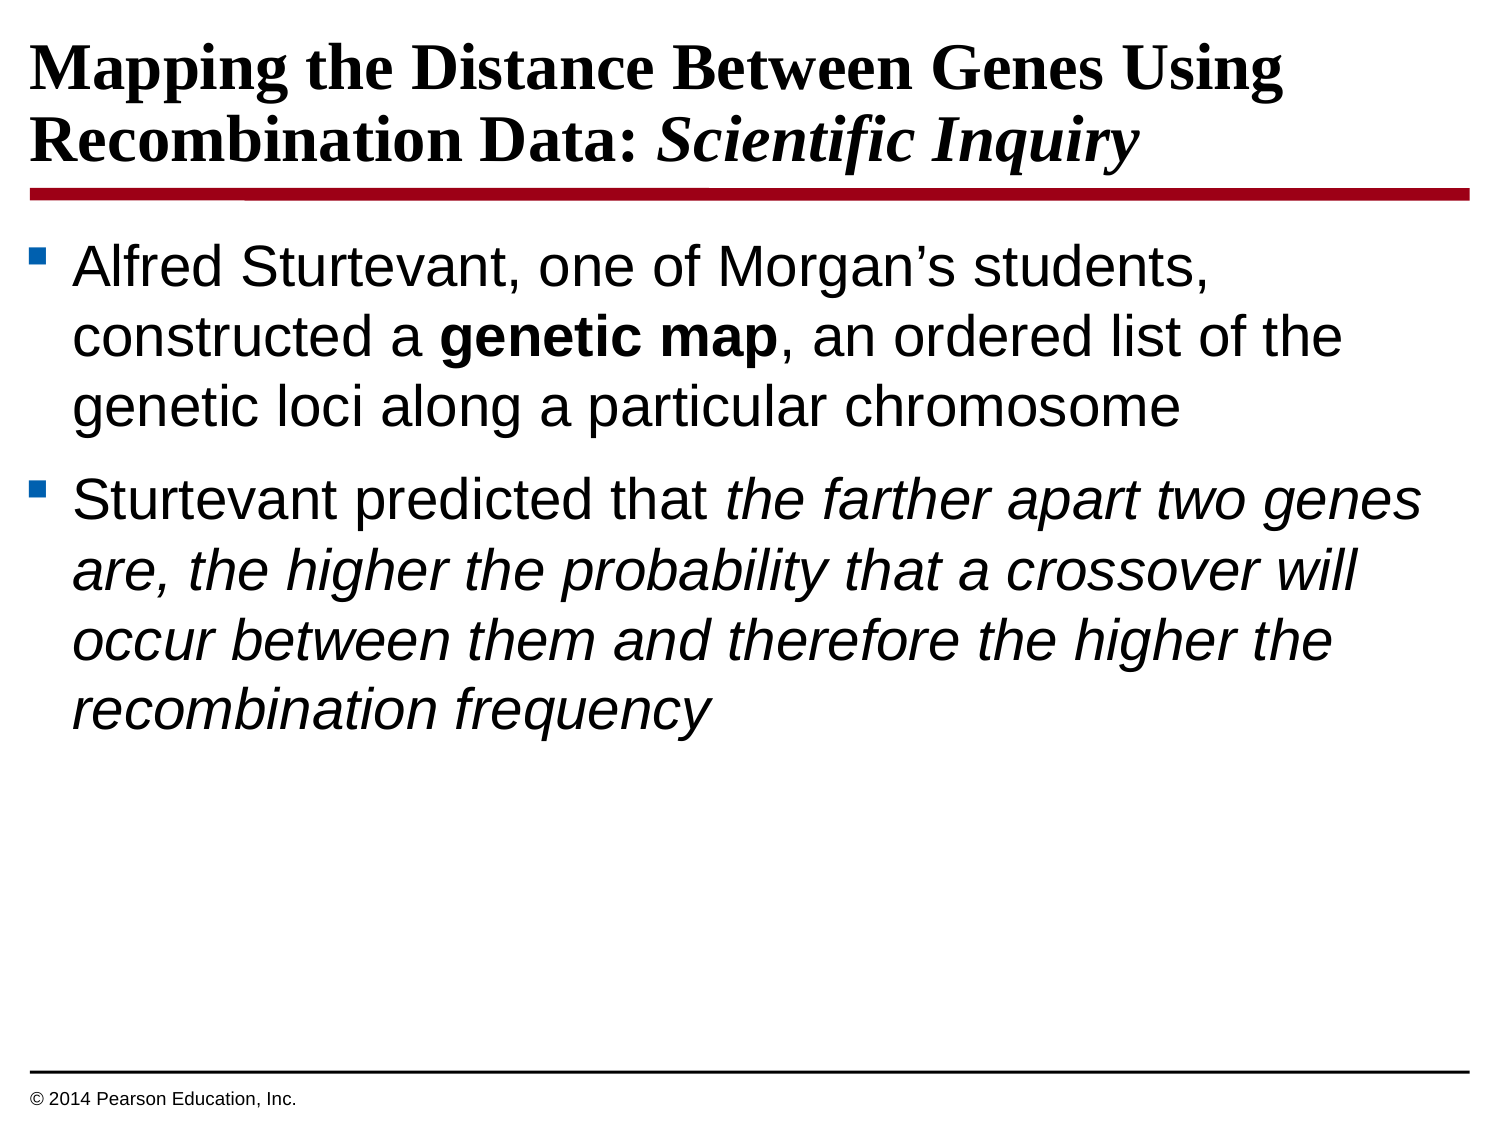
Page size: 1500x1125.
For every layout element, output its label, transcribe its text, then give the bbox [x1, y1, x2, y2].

list Alfred Sturtevant, one of Morgan’s students, constructed a genetic map, an ordered list of the genetic loci along a particular chromosome Sturtevant predicted that the farther apart two genes are, the higher the probability that a crossover will occur between them and therefore the higher the recombination frequency [8, 220, 1456, 1092]
title Mapping the Distance Between Genes Using Recombination Data: Scientific Inquiry [14, 28, 1463, 180]
